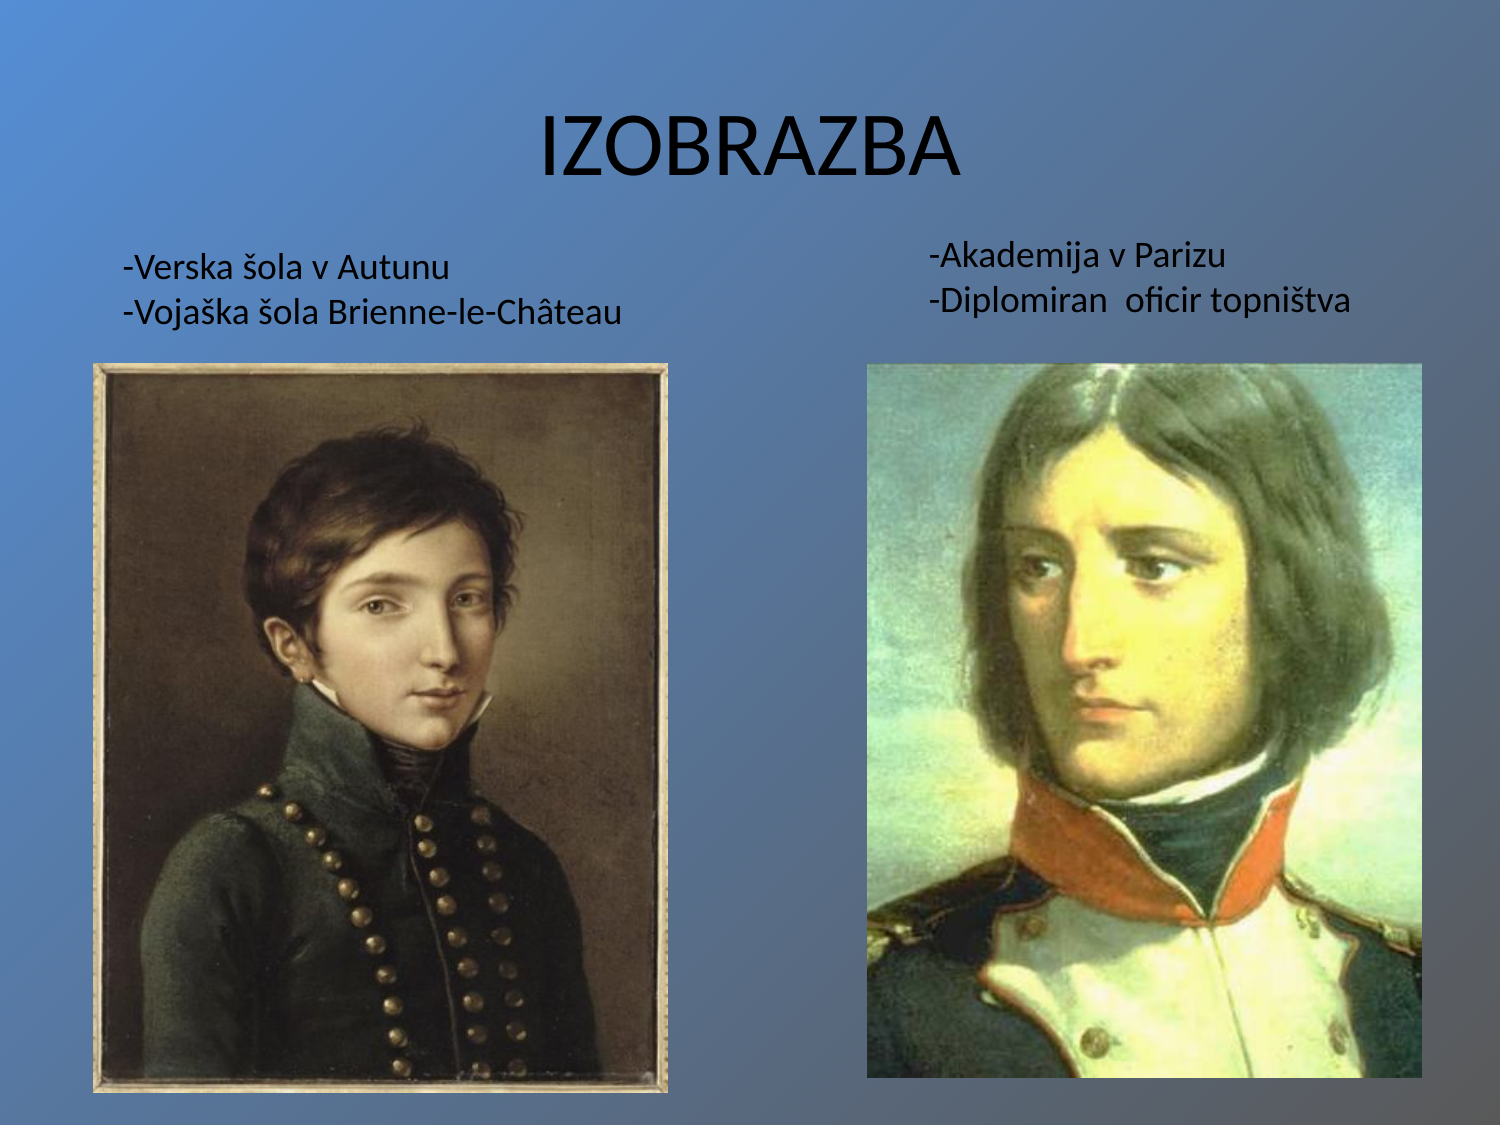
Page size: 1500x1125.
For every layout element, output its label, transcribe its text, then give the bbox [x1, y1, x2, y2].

title IZOBRAZBA [75, 45, 1425, 233]
text_box -Akademija v Parizu -Diplomiran oficir topništva [914, 222, 1465, 373]
text_box -Verska šola v Autunu -Vojaška šola Brienne-le-Château [107, 234, 639, 361]
picture [866, 363, 1423, 1078]
picture [93, 363, 669, 1093]
